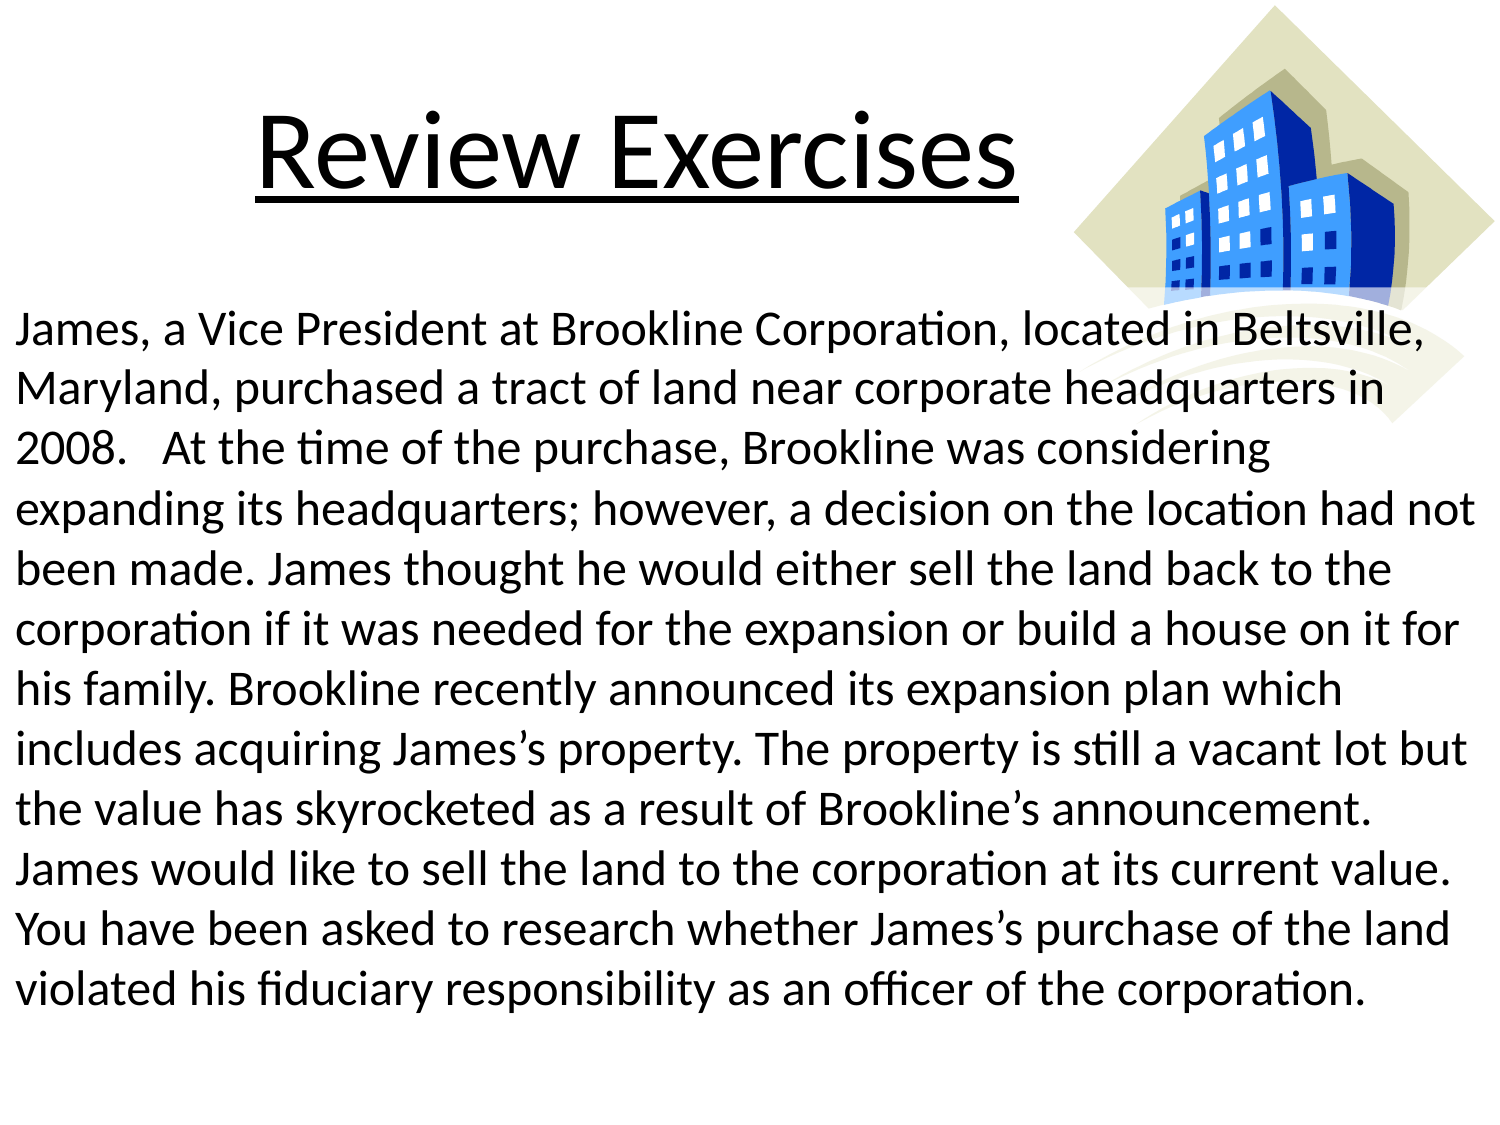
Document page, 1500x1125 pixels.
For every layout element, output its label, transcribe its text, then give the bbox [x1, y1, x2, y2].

picture [1073, 4, 1495, 425]
title Review Exercises [0, 50, 1068, 238]
list James, a Vice President at Brookline Corporation, located in Beltsville, Maryland, purchased a tract of land near corporate headquarters in 2008. At the time of the purchase, Brookline was considering expanding its headquarters; however, a decision on the location had not been made. James thought he would either sell the land back to the corporation if it was needed for the expansion or build a house on it for his family. Brookline recently announced its expansion plan which includes acquiring James’s property. The property is still a vacant lot but the value has skyrocketed as a result of Brookline’s announcement. James would like to sell the land to the corporation at its current value. You have been asked to research whether James’s purchase of the land violated his fiduciary responsibility as an officer of the corporation. [0, 287, 1495, 1125]
